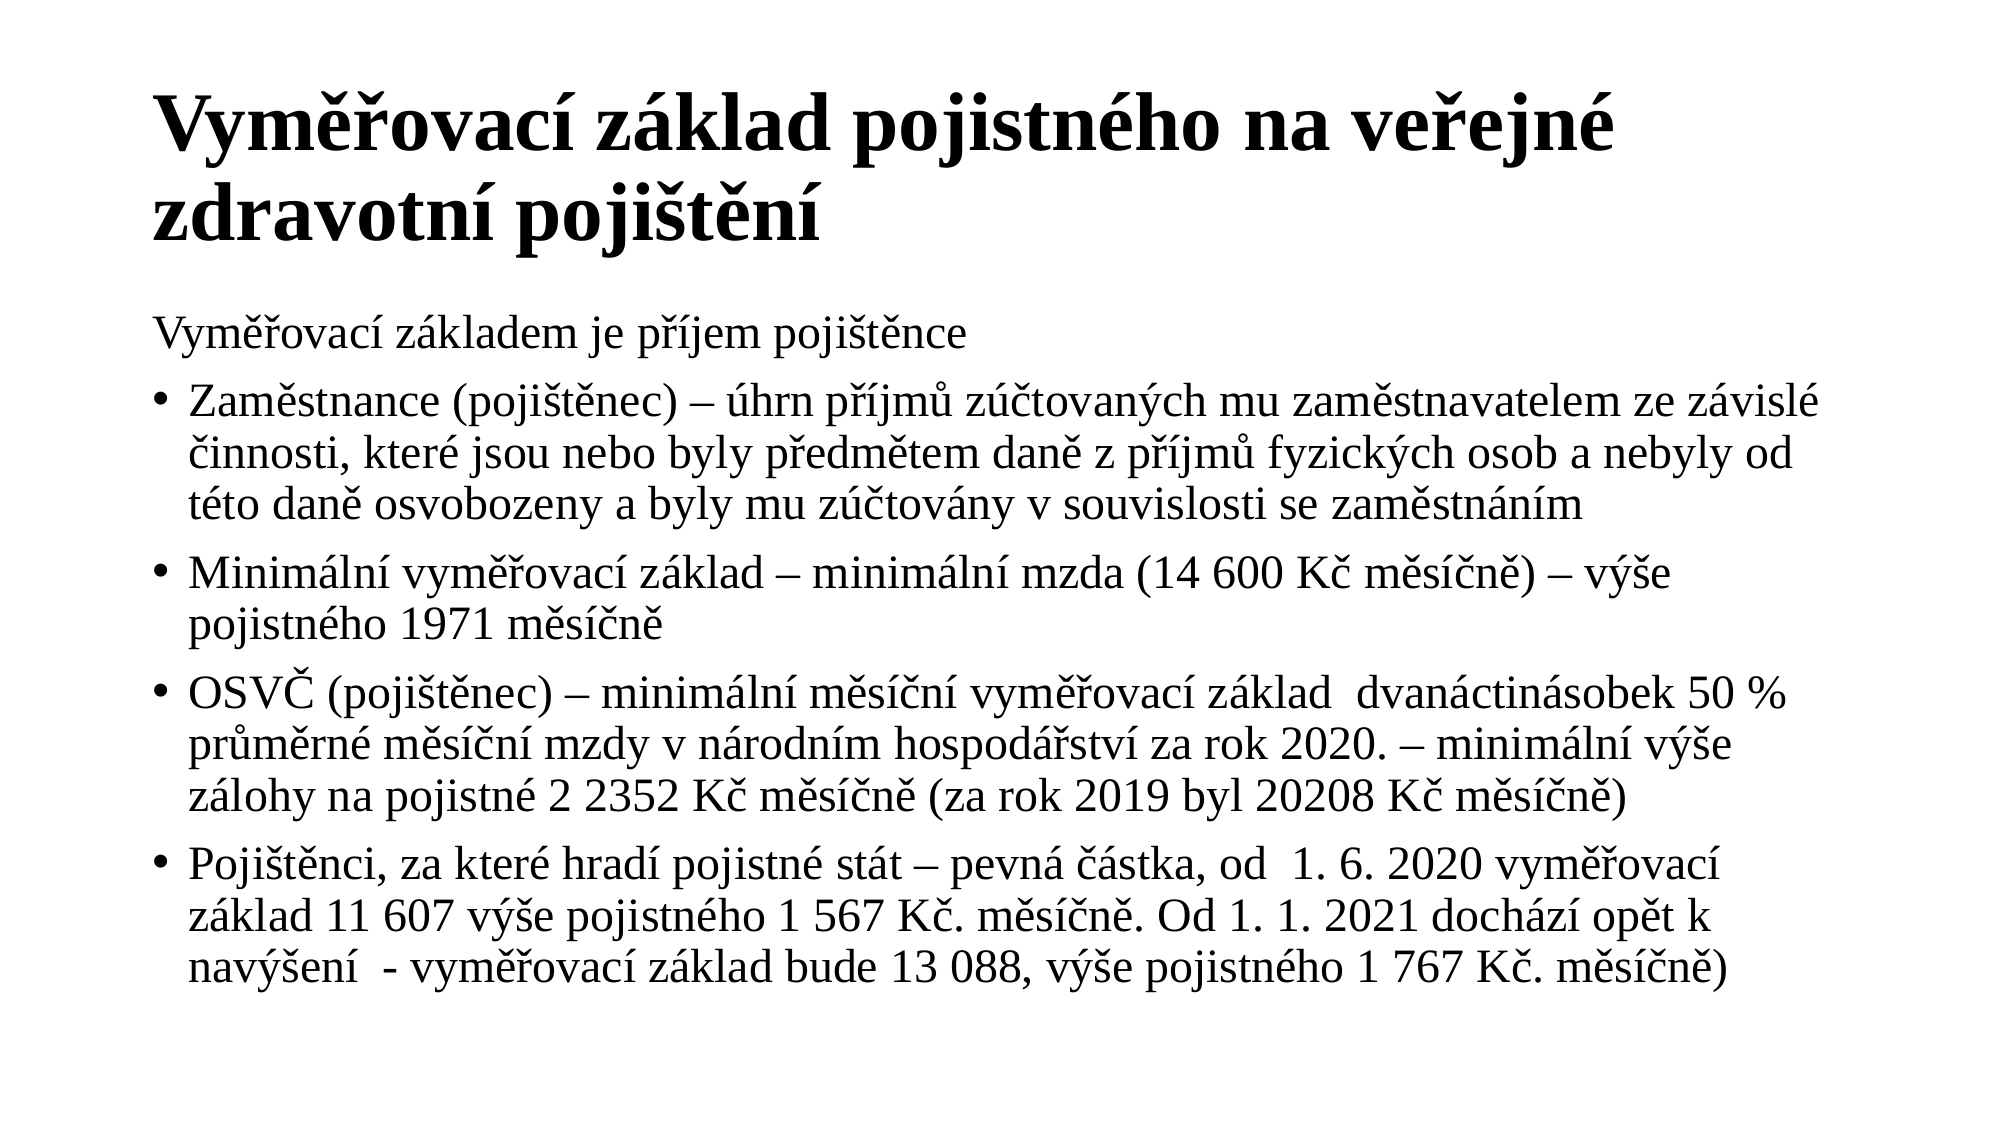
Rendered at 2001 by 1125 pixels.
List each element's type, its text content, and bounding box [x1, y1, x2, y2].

title Vyměřovací základ pojistného na veřejné zdravotní pojištění [137, 59, 1863, 278]
list Vyměřovací základem je příjem pojištěnce Zaměstnance (pojištěnec) – úhrn příjmů zúčtovaných mu zaměstnavatelem ze závislé činnosti, které jsou nebo byly předmětem daně z příjmů fyzických osob a nebyly od této daně osvobozeny a byly mu zúčtovány v souvislosti se zaměstnáním Minimální vyměřovací základ – minimální mzda (14 600 Kč měsíčně) – výše pojistného 1971 měsíčně OSVČ (pojištěnec) – minimální měsíční vyměřovací základ dvanáctinásobek 50 % průměrné měsíční mzdy v národním hospodářství za rok 2020. – minimální výše zálohy na pojistné 2 2352 Kč měsíčně (za rok 2019 byl 20208 Kč měsíčně) Pojištěnci, za které hradí pojistné stát – pevná částka, od 1. 6. 2020 vyměřovací základ 11 607 výše pojistného 1 567 Kč. měsíčně. Od 1. 1. 2021 dochází opět k navýšení - vyměřovací základ bude 13 088, výše pojistného 1 767 Kč. měsíčně) [137, 299, 1863, 1014]
